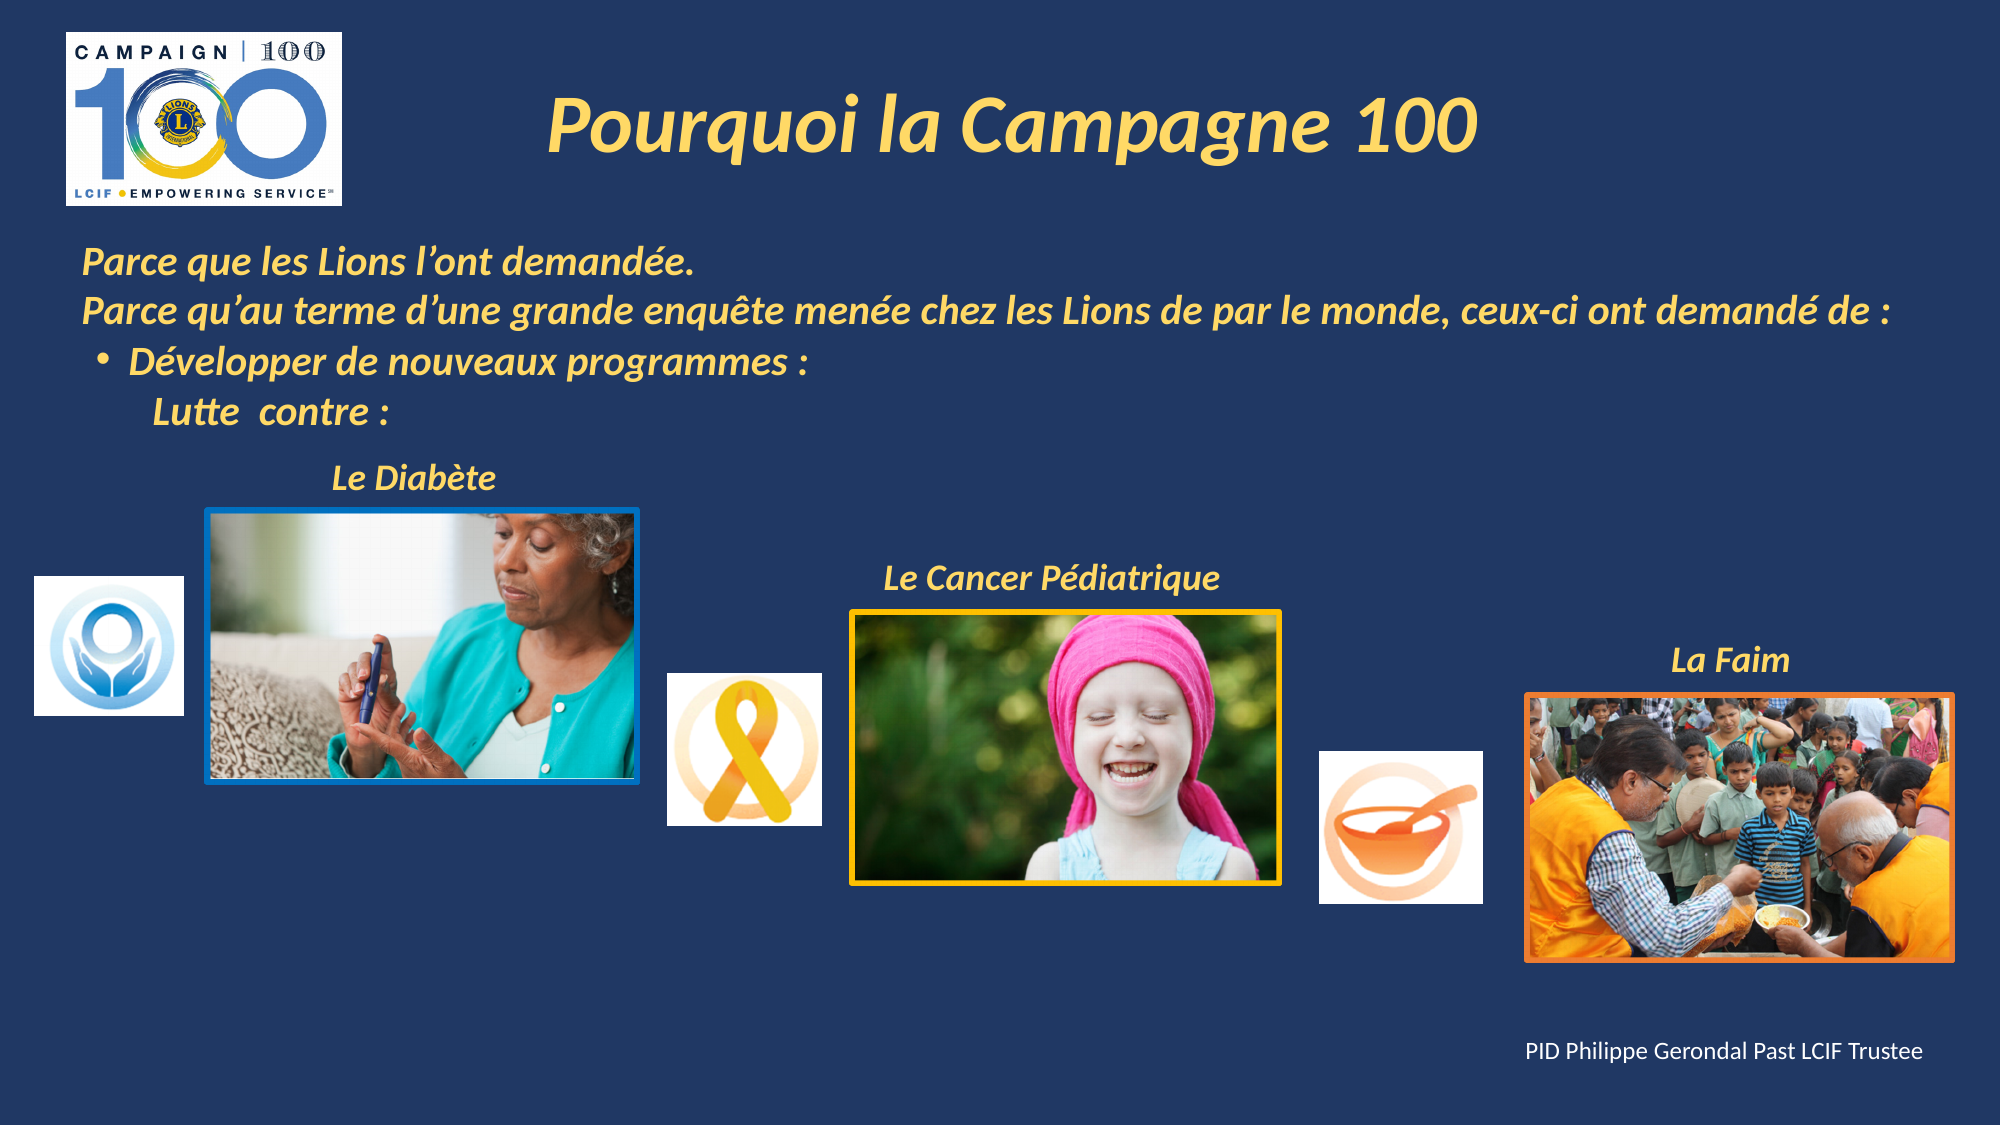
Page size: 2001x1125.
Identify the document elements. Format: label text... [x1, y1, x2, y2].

picture [667, 673, 822, 827]
picture [1524, 692, 1955, 963]
picture [1319, 751, 1483, 904]
text_box PID Philippe Gerondal Past LCIF Trustee [1510, 1027, 1957, 1073]
text_box Le Cancer Pédiatrique [868, 545, 1253, 606]
text_box La Faim [1656, 627, 1806, 688]
picture [66, 32, 342, 207]
text_box Le Diabète [317, 445, 528, 506]
text_box Pourquoi la Campagne 100 [531, 62, 1518, 177]
text_box Parce que les Lions l’ont demandée. Parce qu’au terme d’une grande enquête menée chez les Lions de par le monde, ceux-ci ont demandé de : Développer de nouveaux programmes : Lutte contre : [66, 225, 1940, 441]
picture [33, 576, 184, 716]
picture [204, 507, 640, 785]
picture [849, 609, 1282, 886]
